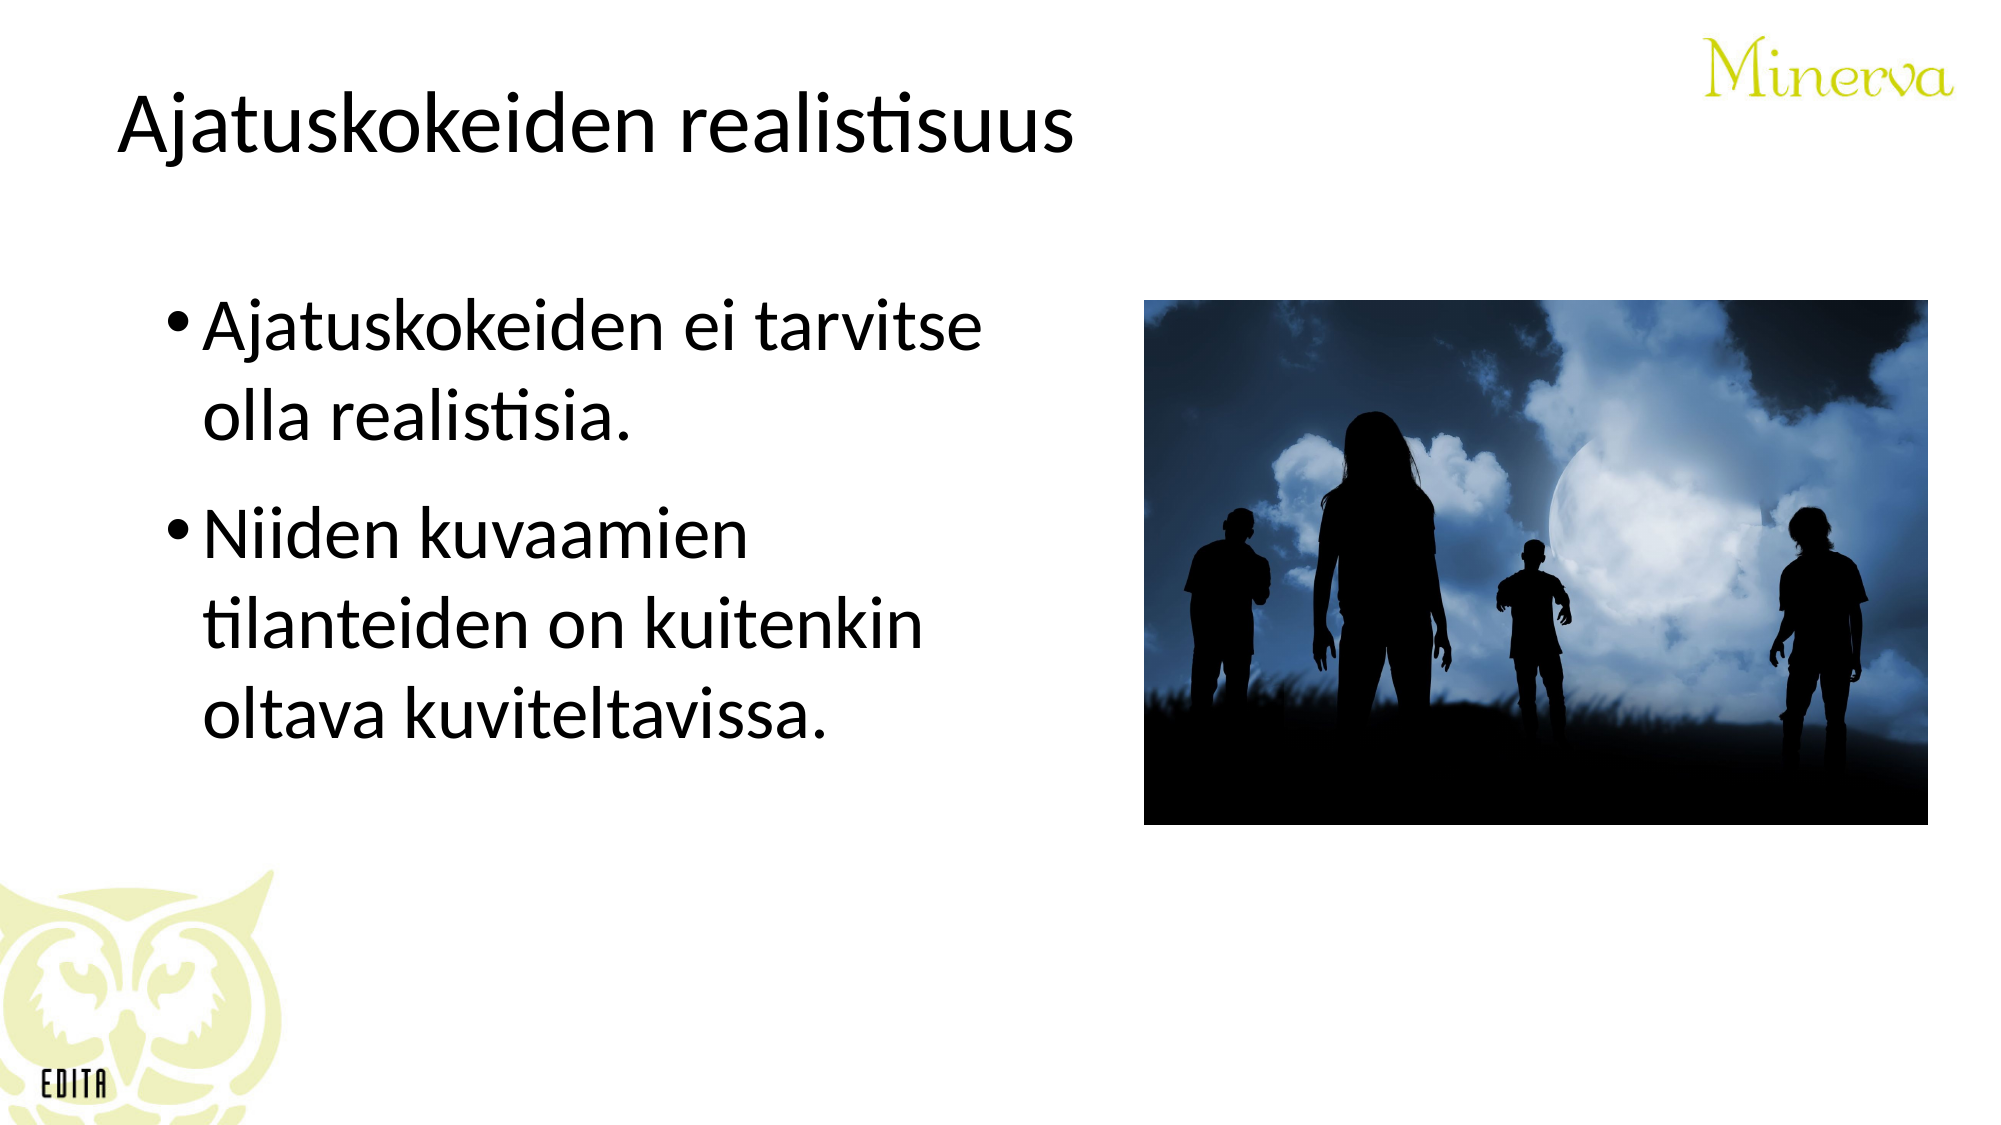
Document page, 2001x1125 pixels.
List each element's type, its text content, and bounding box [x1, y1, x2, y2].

subtitle Ajatuskokeiden ei tarvitse olla realistisia. Niiden kuvaamien tilanteiden on kuitenkin oltava kuviteltavissa. [150, 268, 1080, 926]
title Ajatuskokeiden realistisuus [102, 69, 1603, 212]
picture [0, 0, 2001, 1125]
